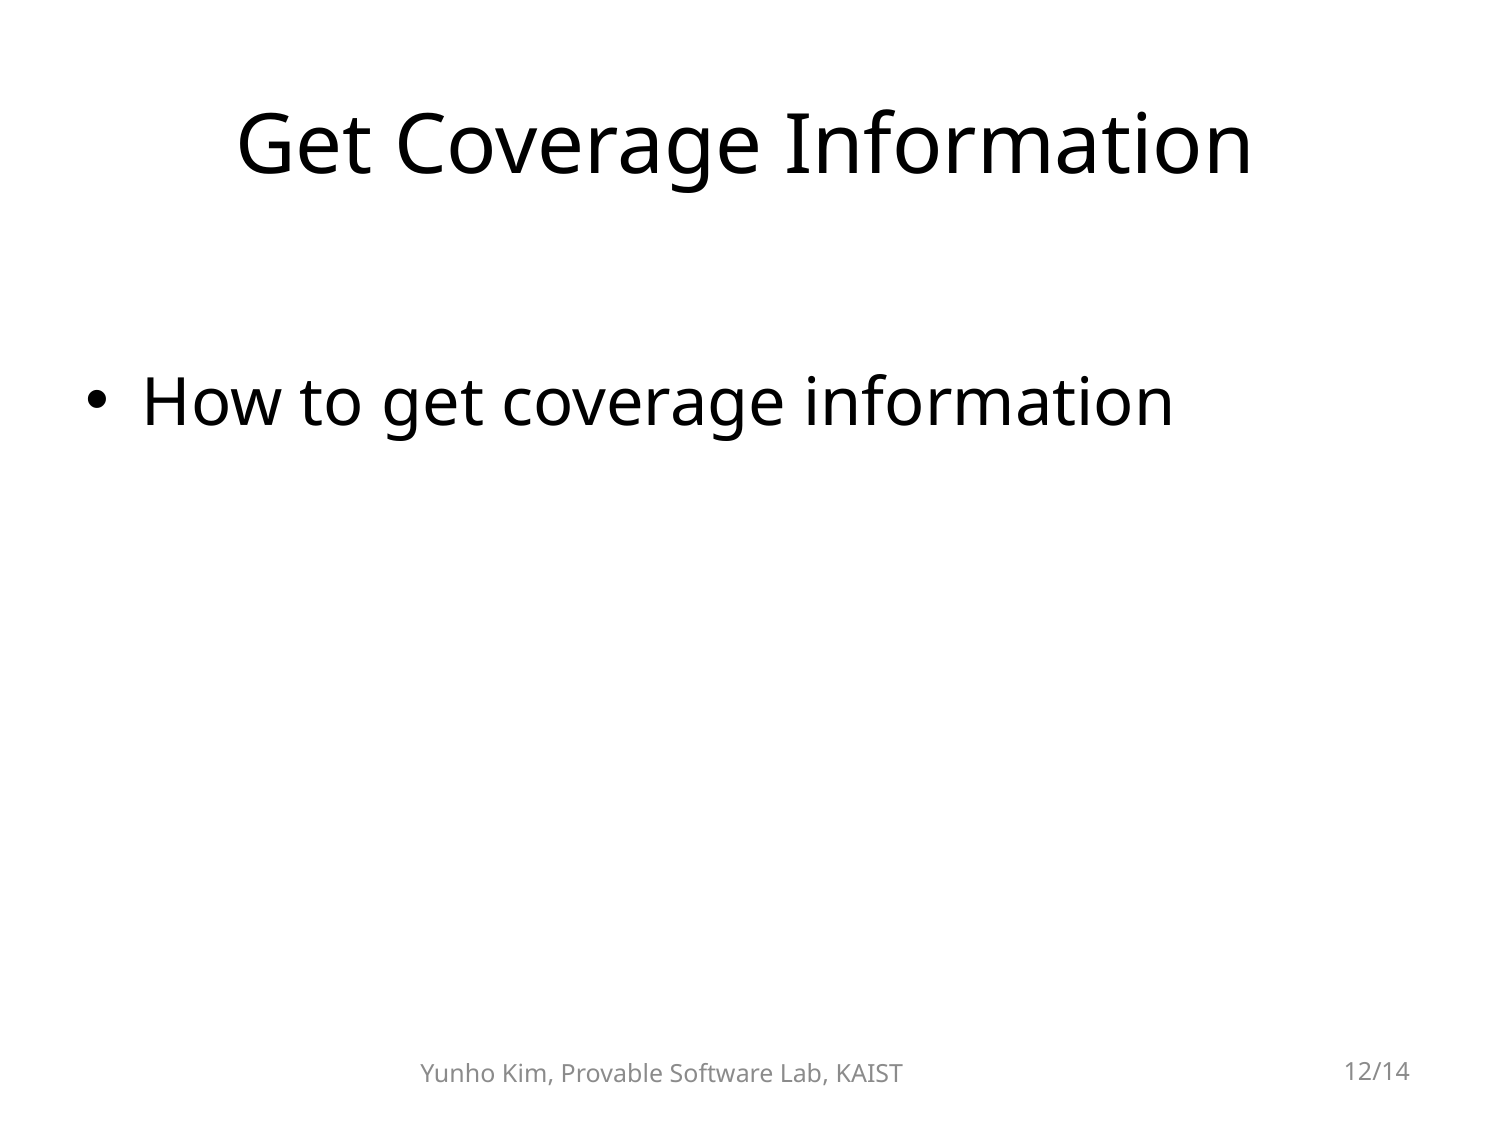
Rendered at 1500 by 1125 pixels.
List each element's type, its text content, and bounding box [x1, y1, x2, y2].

slide_number 12/14 [1253, 1042, 1425, 1103]
list How to get coverage information [70, 257, 1421, 1001]
title Get Coverage Information [70, 46, 1421, 235]
footer Yunho Kim, Provable Software Lab, KAIST [82, 1042, 1243, 1103]
